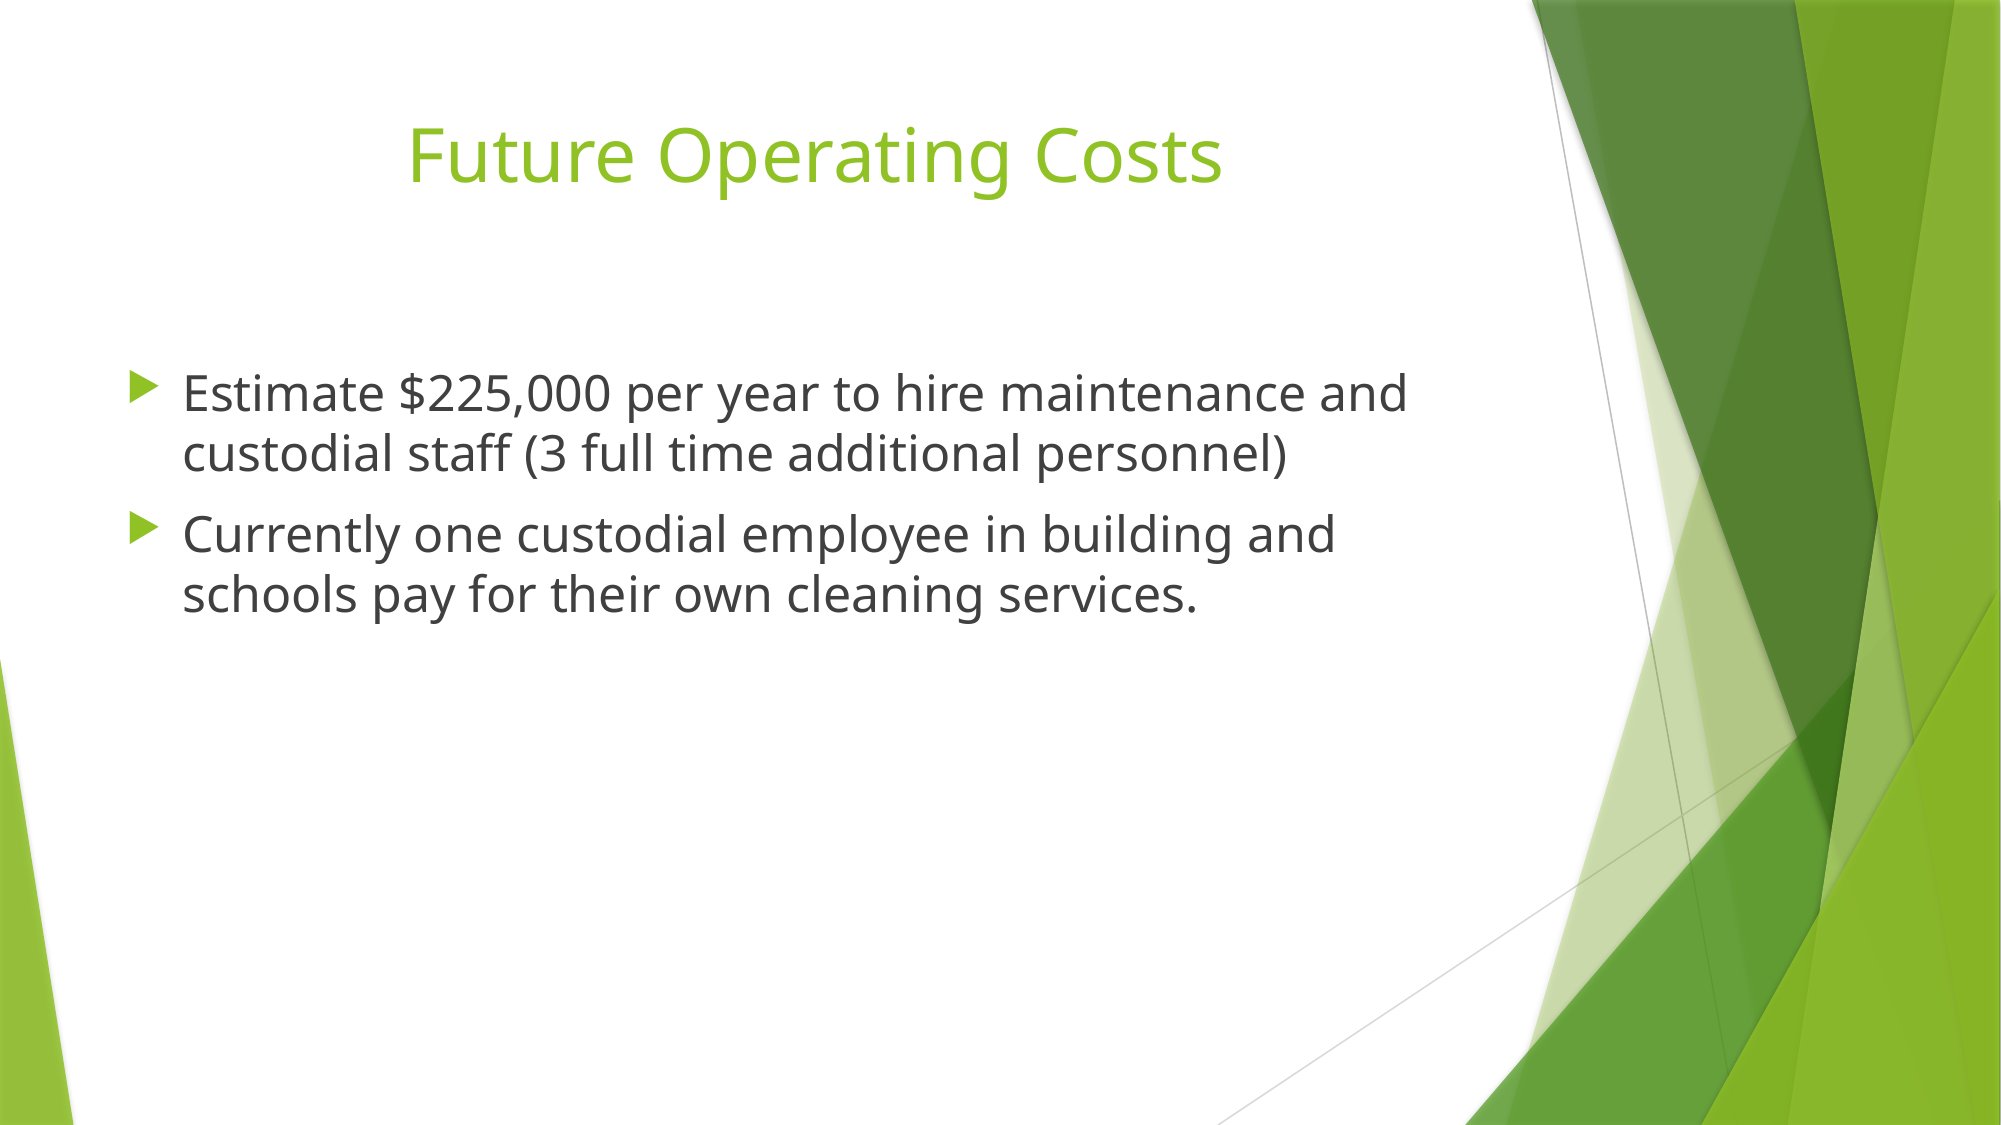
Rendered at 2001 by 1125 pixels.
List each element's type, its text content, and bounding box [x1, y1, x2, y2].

list Estimate $225,000 per year to hire maintenance and custodial staff (3 full time additional personnel) Currently one custodial employee in building and schools pay for their own cleaning services. [111, 354, 1522, 992]
title Future Operating Costs [111, 99, 1522, 317]
